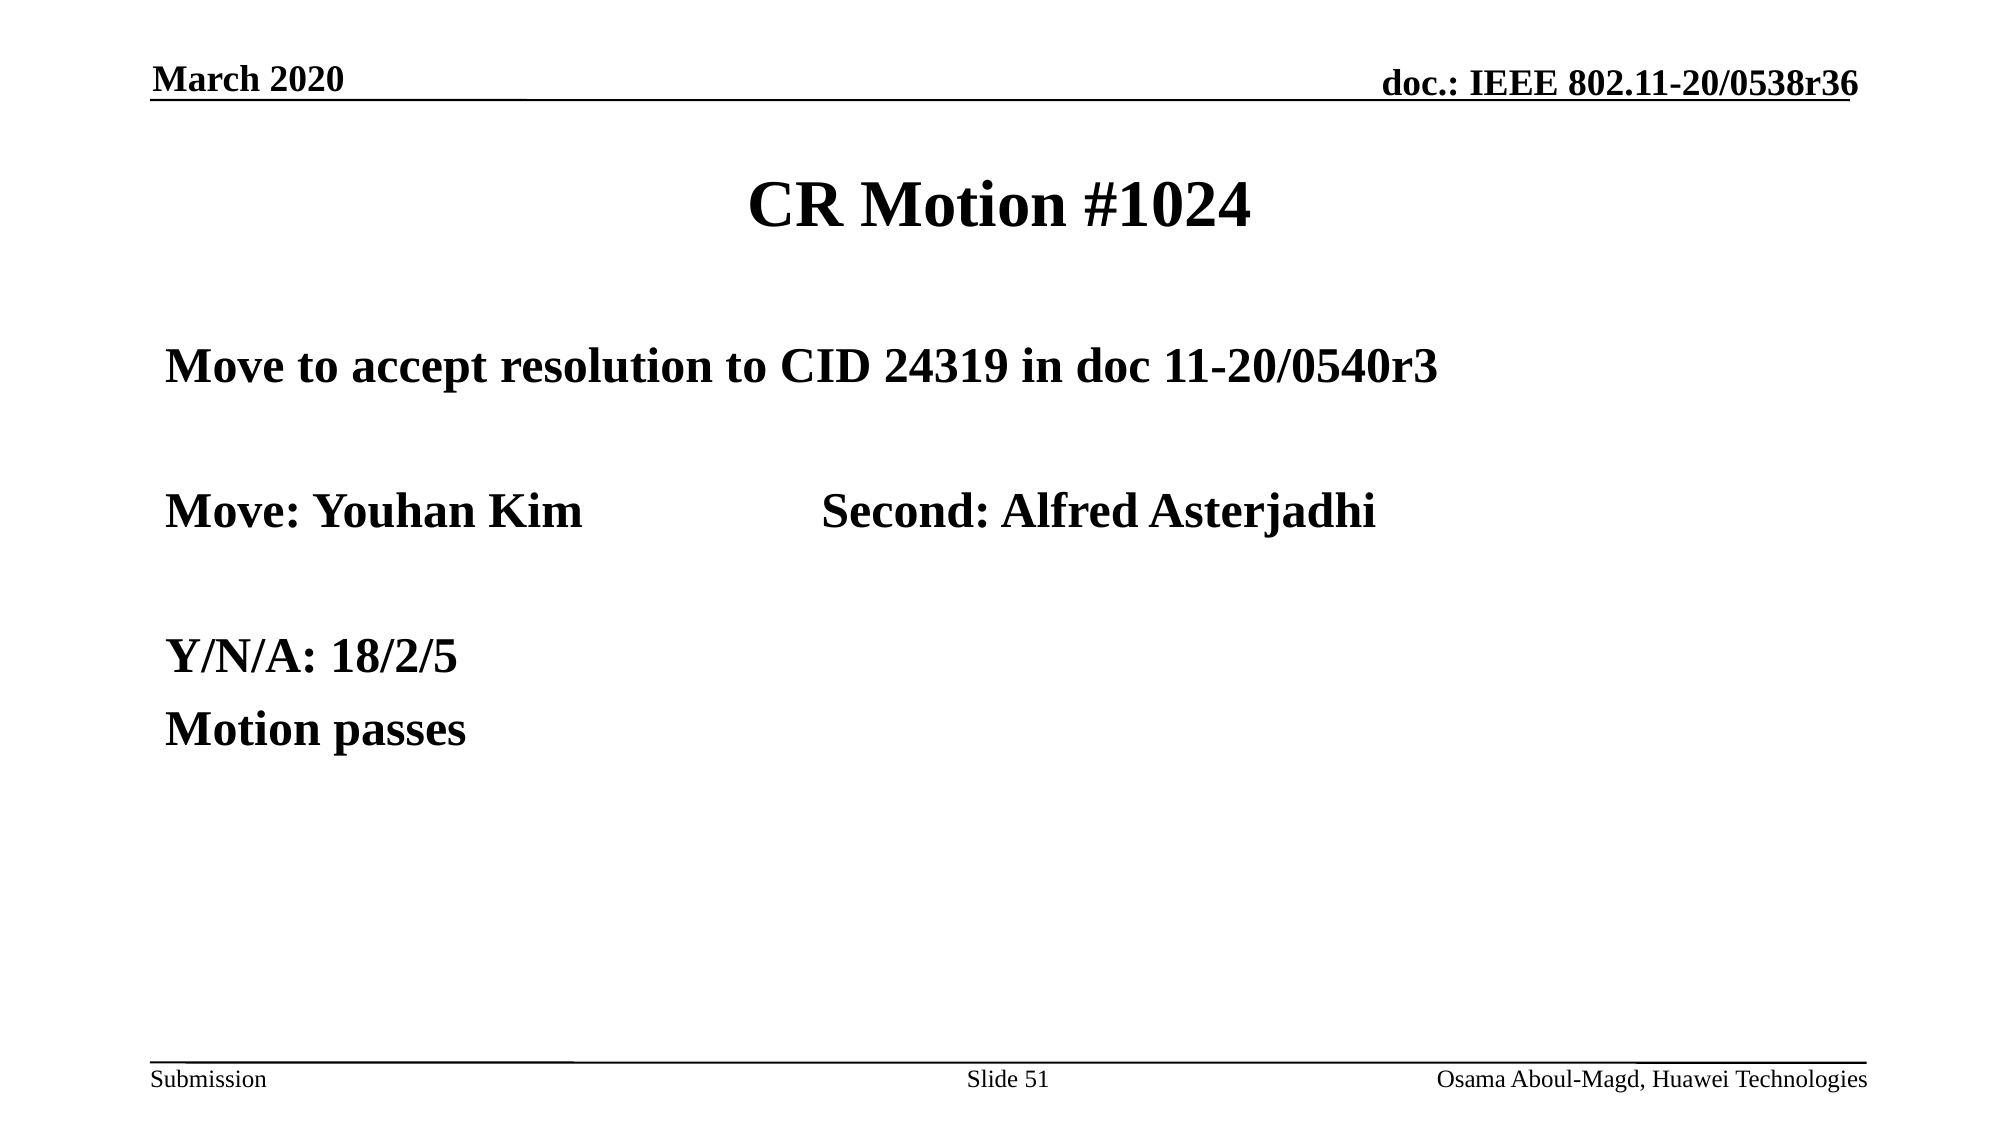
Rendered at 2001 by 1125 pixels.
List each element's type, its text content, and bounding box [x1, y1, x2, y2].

slide_number Slide 51 [950, 1061, 1067, 1123]
footer Osama Aboul-Magd, Huawei Technologies [1171, 1061, 1869, 1093]
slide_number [152, 54, 563, 100]
title CR Motion #1024 [149, 112, 1850, 288]
list Move to accept resolution to CID 24319 in doc 11-20/0540r3 Move: Youhan Kim Second: Alfred Asterjadhi Y/N/A: 18/2/5 Motion passes [149, 324, 1850, 1000]
